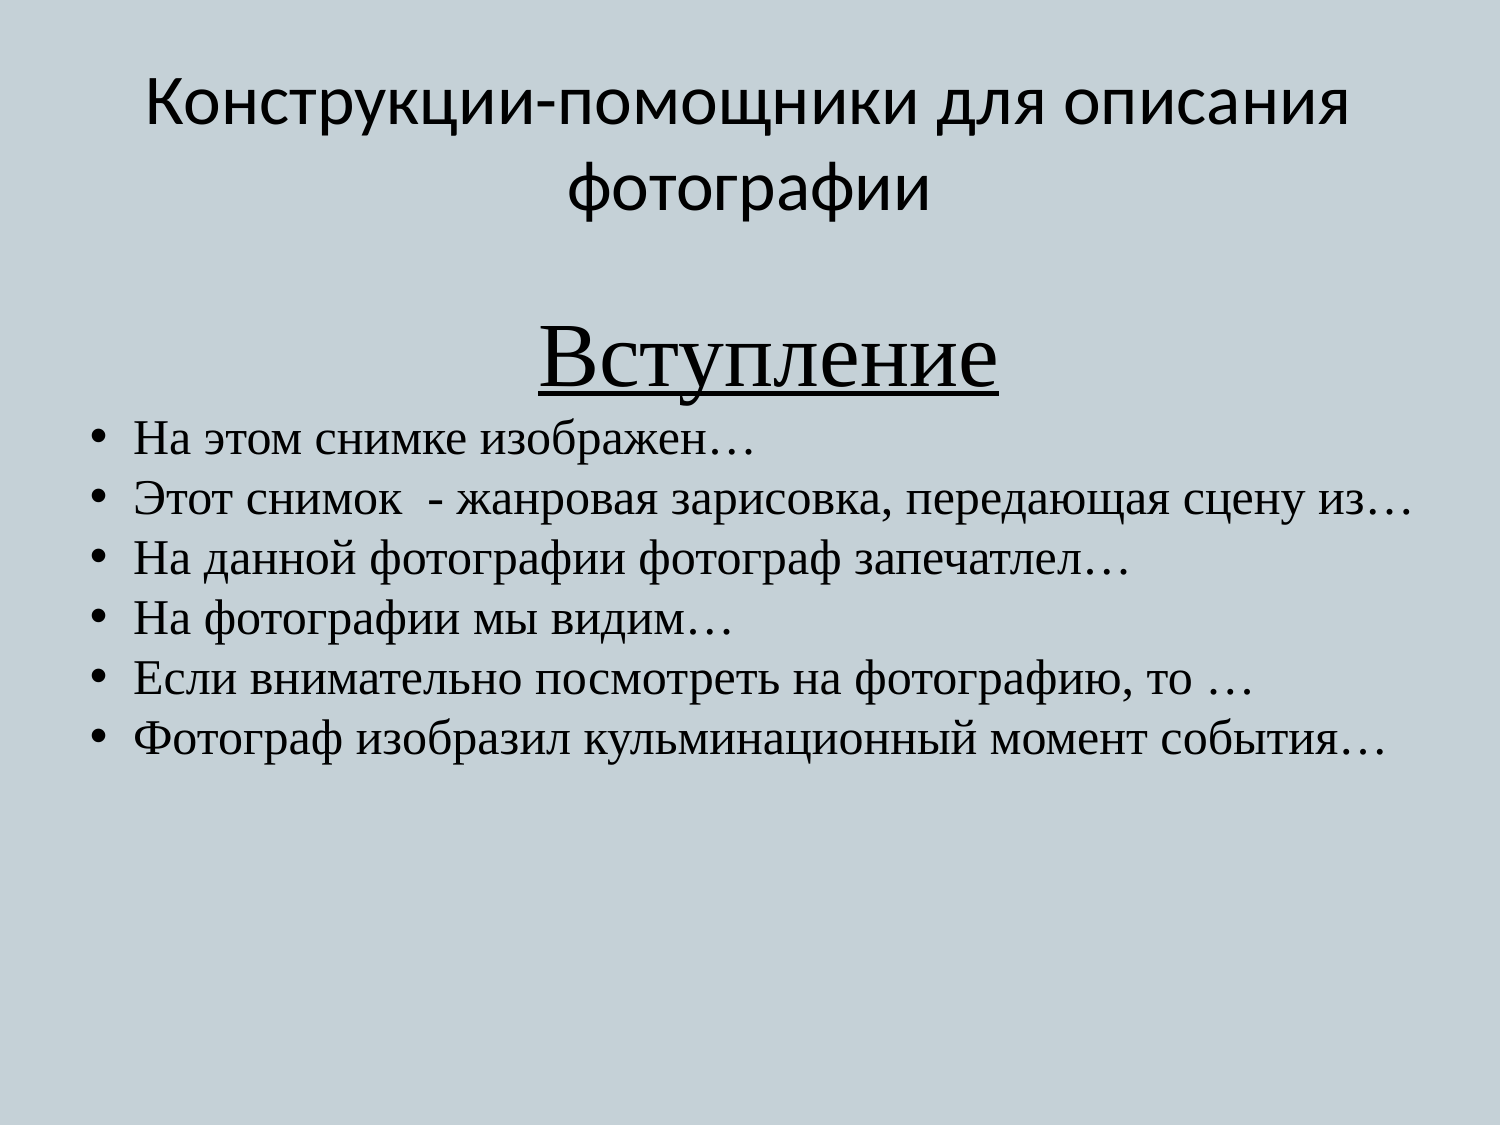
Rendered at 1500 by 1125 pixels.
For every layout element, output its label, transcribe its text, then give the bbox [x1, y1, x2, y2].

title Конструкции-помощники для описания фотографии [75, 45, 1425, 233]
text_box Вступление На этом снимке изображен… Этот снимок - жанровая зарисовка, передающая сцену из… На данной фотографии фотограф запечатлел… На фотографии мы видим… Если внимательно посмотреть на фотографию, то … Фотограф изобразил кульминационный момент события… [75, 287, 1463, 833]
